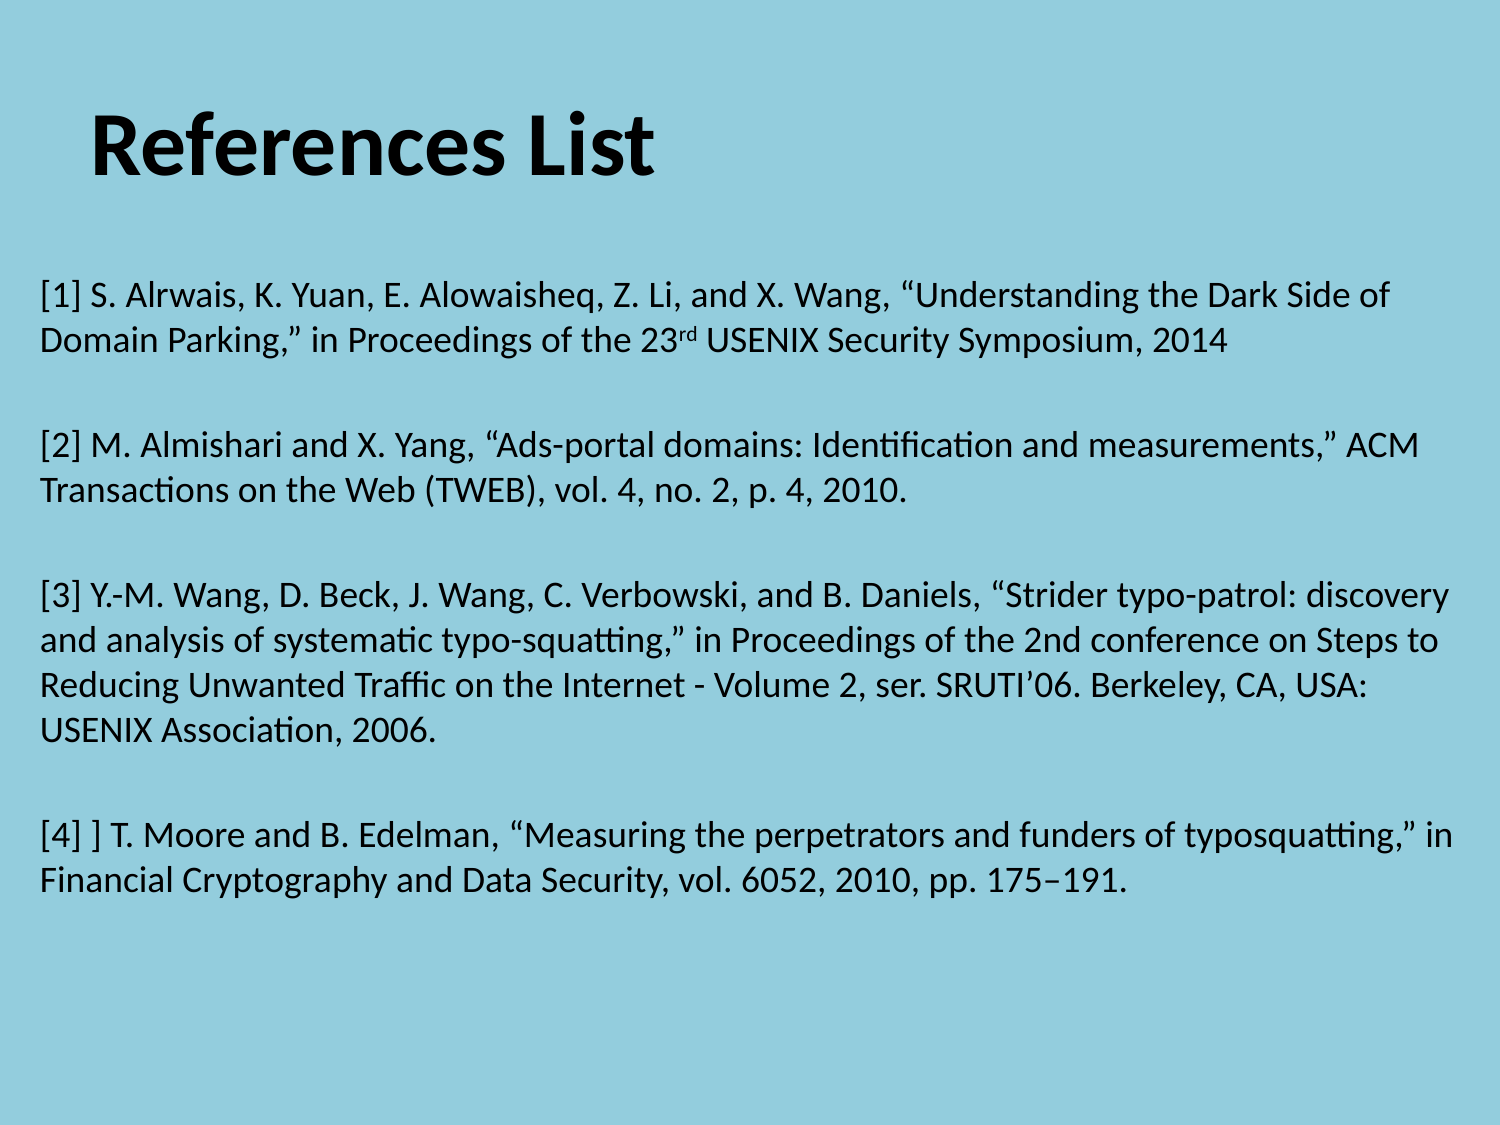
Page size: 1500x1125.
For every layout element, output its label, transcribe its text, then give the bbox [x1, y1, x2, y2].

title References List [75, 45, 1425, 233]
list [1] S. Alrwais, K. Yuan, E. Alowaisheq, Z. Li, and X. Wang, “Understanding the Dark Side of Domain Parking,” in Proceedings of the 23rd USENIX Security Symposium, 2014 [2] M. Almishari and X. Yang, “Ads-portal domains: Identification and measurements,” ACM Transactions on the Web (TWEB), vol. 4, no. 2, p. 4, 2010. [3] Y.-M. Wang, D. Beck, J. Wang, C. Verbowski, and B. Daniels, “Strider typo-patrol: discovery and analysis of systematic typo-squatting,” in Proceedings of the 2nd conference on Steps to Reducing Unwanted Traffic on the Internet - Volume 2, ser. SRUTI’06. Berkeley, CA, USA: USENIX Association, 2006. [4] ] T. Moore and B. Edelman, “Measuring the perpetrators and funders of typosquatting,” in Financial Cryptography and Data Security, vol. 6052, 2010, pp. 175–191. [24, 262, 1475, 1005]
